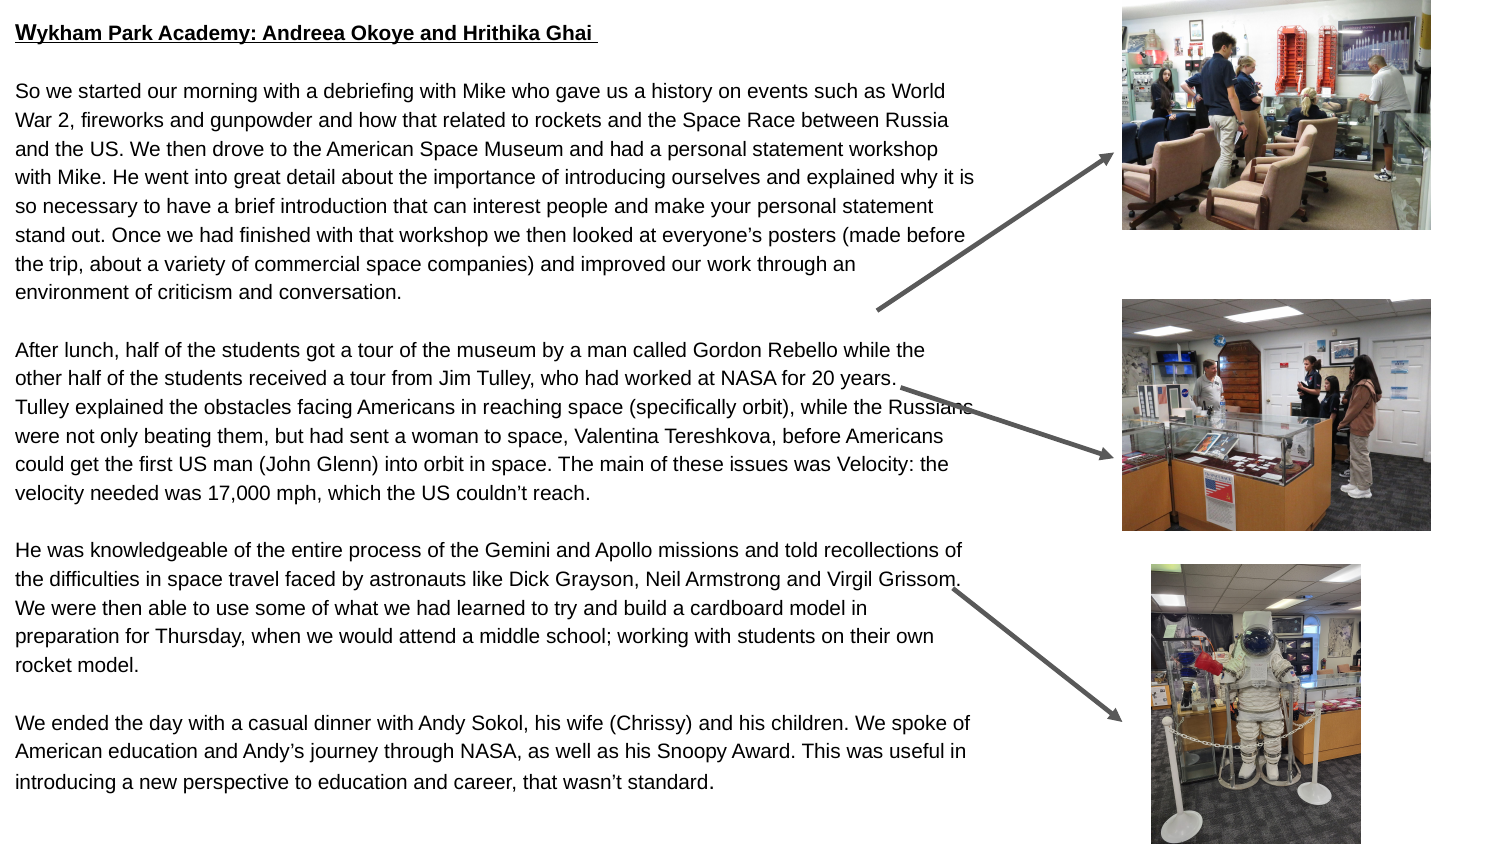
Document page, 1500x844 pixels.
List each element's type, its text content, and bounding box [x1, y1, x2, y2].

picture [1150, 564, 1361, 844]
picture [1122, 0, 1431, 230]
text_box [876, 152, 1115, 311]
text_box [952, 587, 1123, 723]
picture [1122, 299, 1431, 531]
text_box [900, 387, 1115, 459]
text_box Wykham Park Academy: Andreea Okoye and Hrithika Ghai So we started our morning with a debriefing with Mike who gave us a history on events such as World War 2, fireworks and gunpowder and how that related to rockets and the Space Race between Russia and the US. We then drove to the American Space Museum and had a personal statement workshop with Mike. He went into great detail about the importance of introducing ourselves and explained why it is so necessary to have a brief introduction that can interest people and make your personal statement stand out. Once we had finished with that workshop we then looked at everyone’s posters (made before the trip, about a variety of commercial space companies) and improved our work through an environment of criticism and conversation. After lunch, half of the students got a tour of the museum by a man called Gordon Rebello while the other half of the students received a tour from Jim Tulley, who had worked at NASA for 20 years. Tulley explained the obstacles facing Americans in reaching space (specifically orbit), while the Russians were not only beating them, but had sent a woman to space, Valentina Tereshkova, before Americans could get the first US man (John Glenn) into orbit in space. The main of these issues was Velocity: the velocity needed was 17,000 mph, which the US couldn’t reach. He was knowledgeable of the entire process of the Gemini and Apollo missions and told recollections of the difficulties in space travel faced by astronauts like Dick Grayson, Neil Armstrong and Virgil Grissom. We were then able to use some of what we had learned to try and build a cardboard model in preparation for Thursday, when we would attend a middle school; working with students on their own rocket model. We ended the day with a casual dinner with Andy Sokol, his wife (Chrissy) and his children. We spoke of American education and Andy’s journey through NASA, as well as his Snoopy Award. This was useful in introducing a new perspective to education and career, that wasn’t standard. [0, 0, 991, 810]
